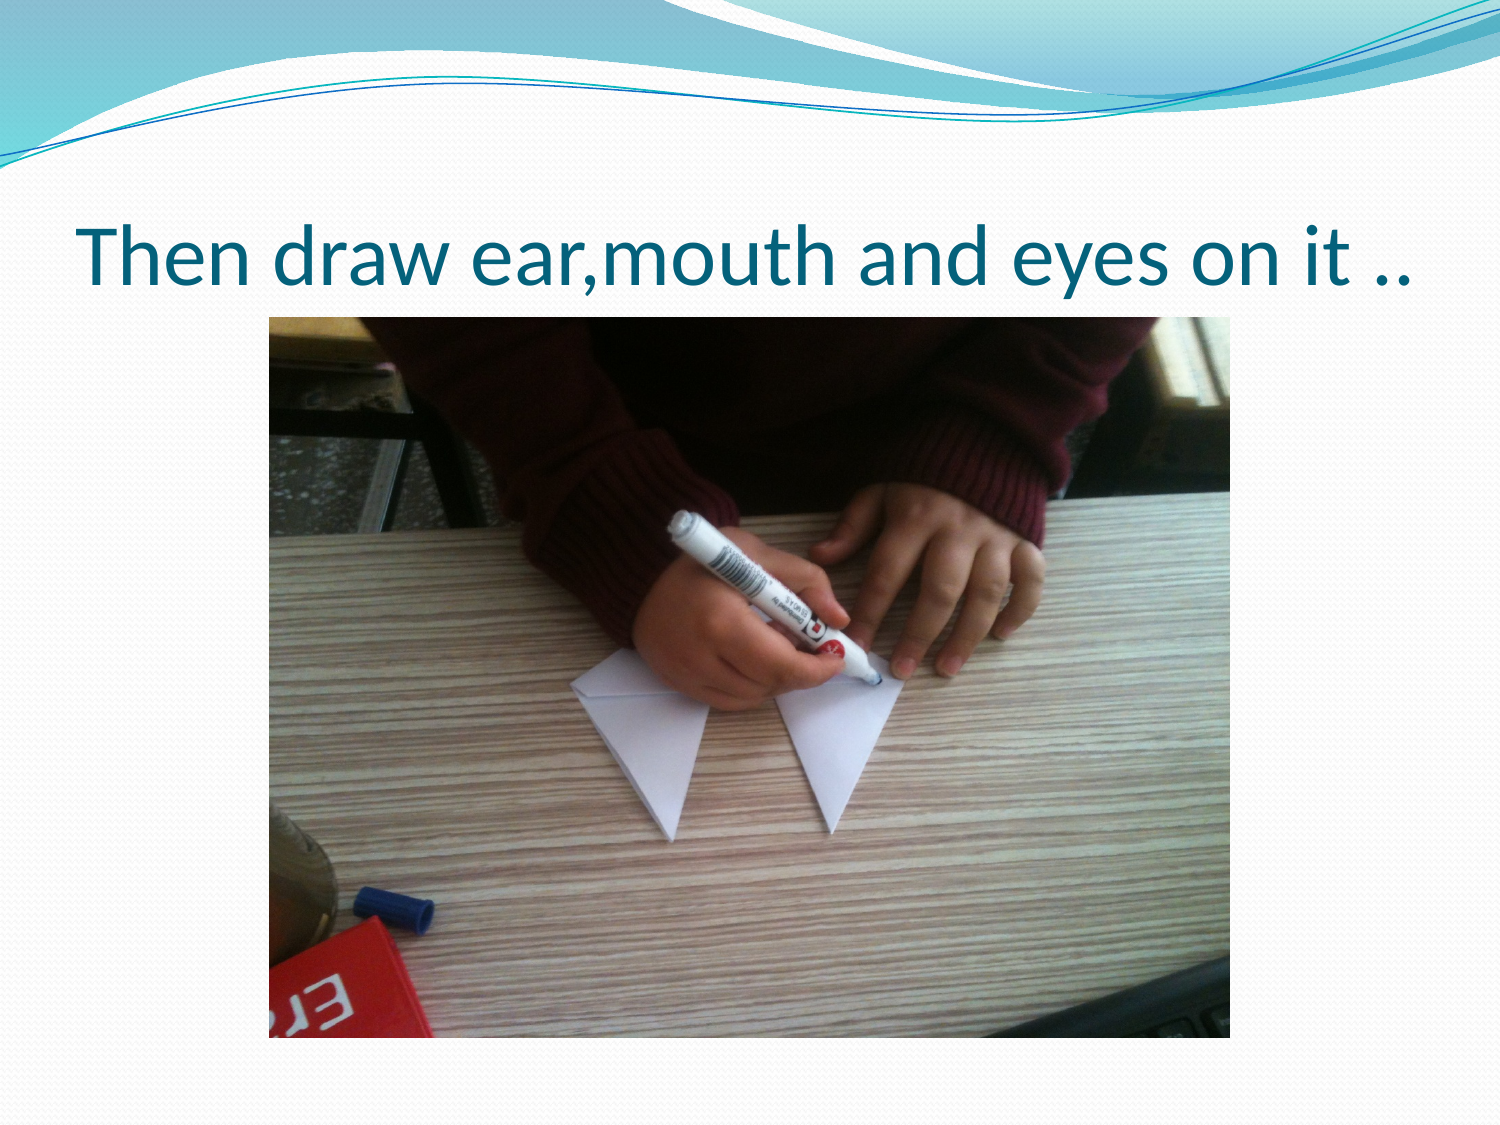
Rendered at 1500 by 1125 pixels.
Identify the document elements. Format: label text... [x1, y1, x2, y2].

title Then draw ear,mouth and eyes on it .. [75, 115, 1425, 303]
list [269, 317, 1231, 1038]
